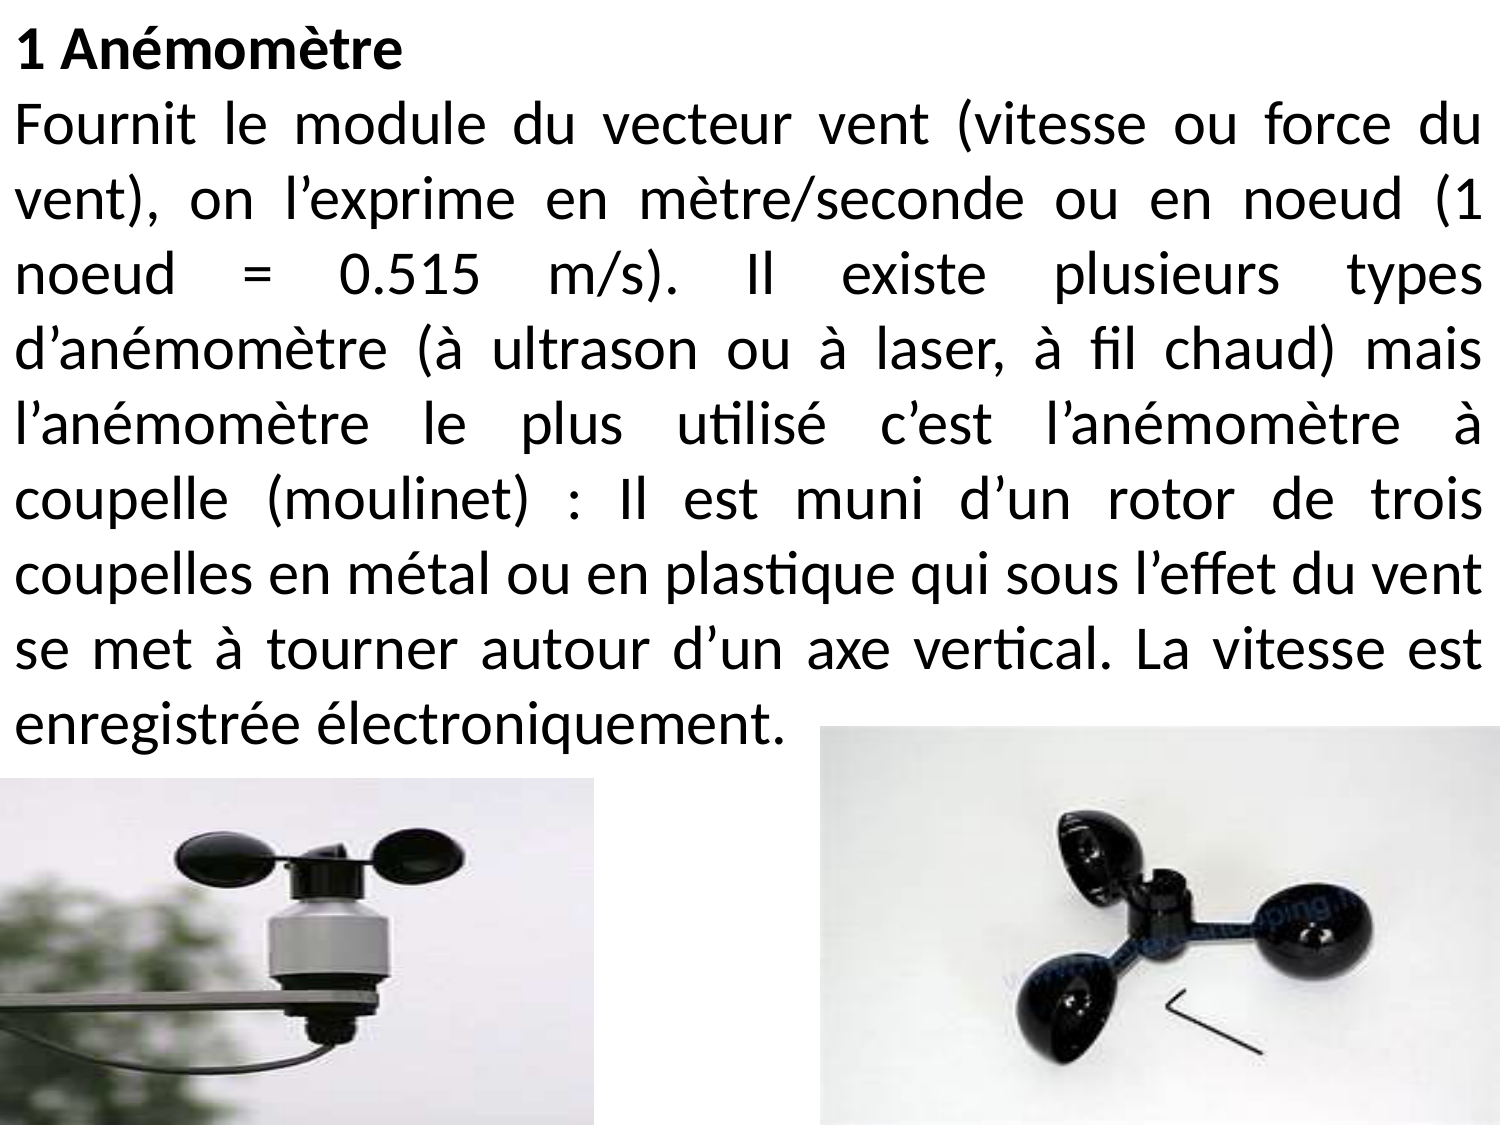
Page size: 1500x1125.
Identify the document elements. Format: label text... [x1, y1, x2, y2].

picture [0, 777, 594, 1125]
text_box 1 Anémomètre Fournit le module du vecteur vent (vitesse ou force du vent), on l’exprime en mètre/seconde ou en noeud (1 noeud = 0.515 m/s). Il existe plusieurs types d’anémomètre (à ultrason ou à laser, à fil chaud) mais l’anémomètre le plus utilisé c’est l’anémomètre à coupelle (moulinet) : Il est muni d’un rotor de trois coupelles en métal ou en plastique qui sous l’effet du vent se met à tourner autour d’un axe vertical. La vitesse est enregistrée électroniquement. [0, 0, 1500, 765]
picture [820, 726, 1500, 1125]
